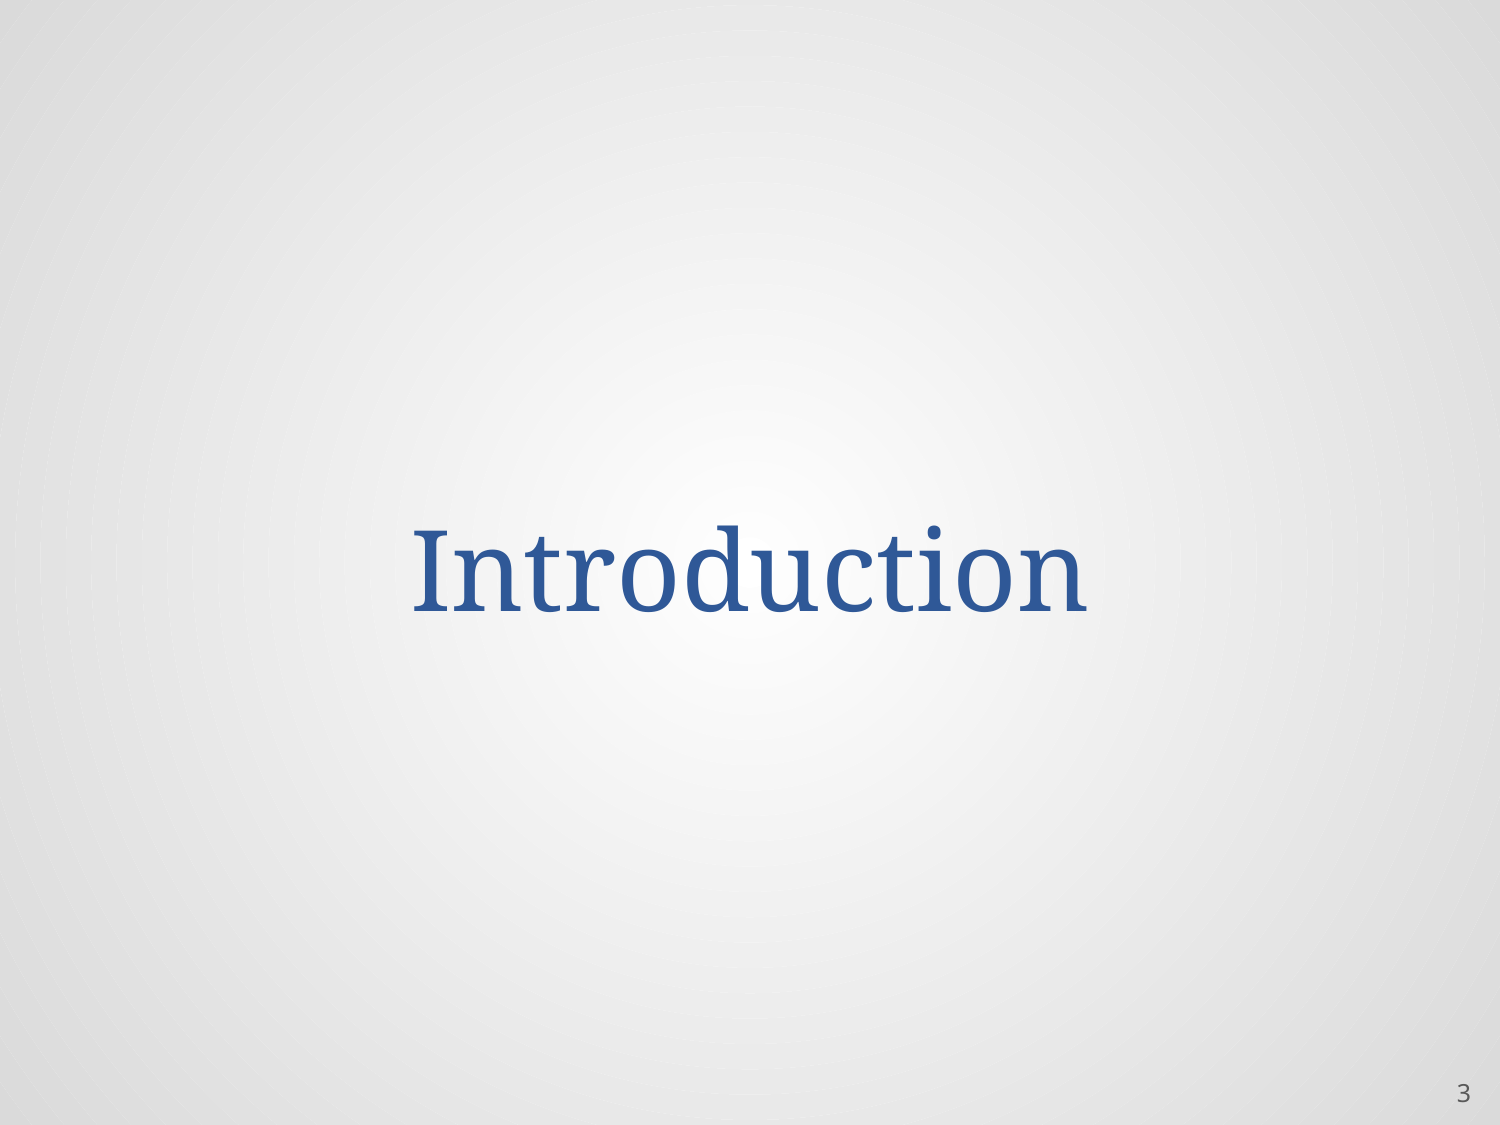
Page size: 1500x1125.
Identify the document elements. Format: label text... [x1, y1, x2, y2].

title Introduction [75, 379, 1425, 642]
slide_number 3 [1452, 1064, 1500, 1125]
